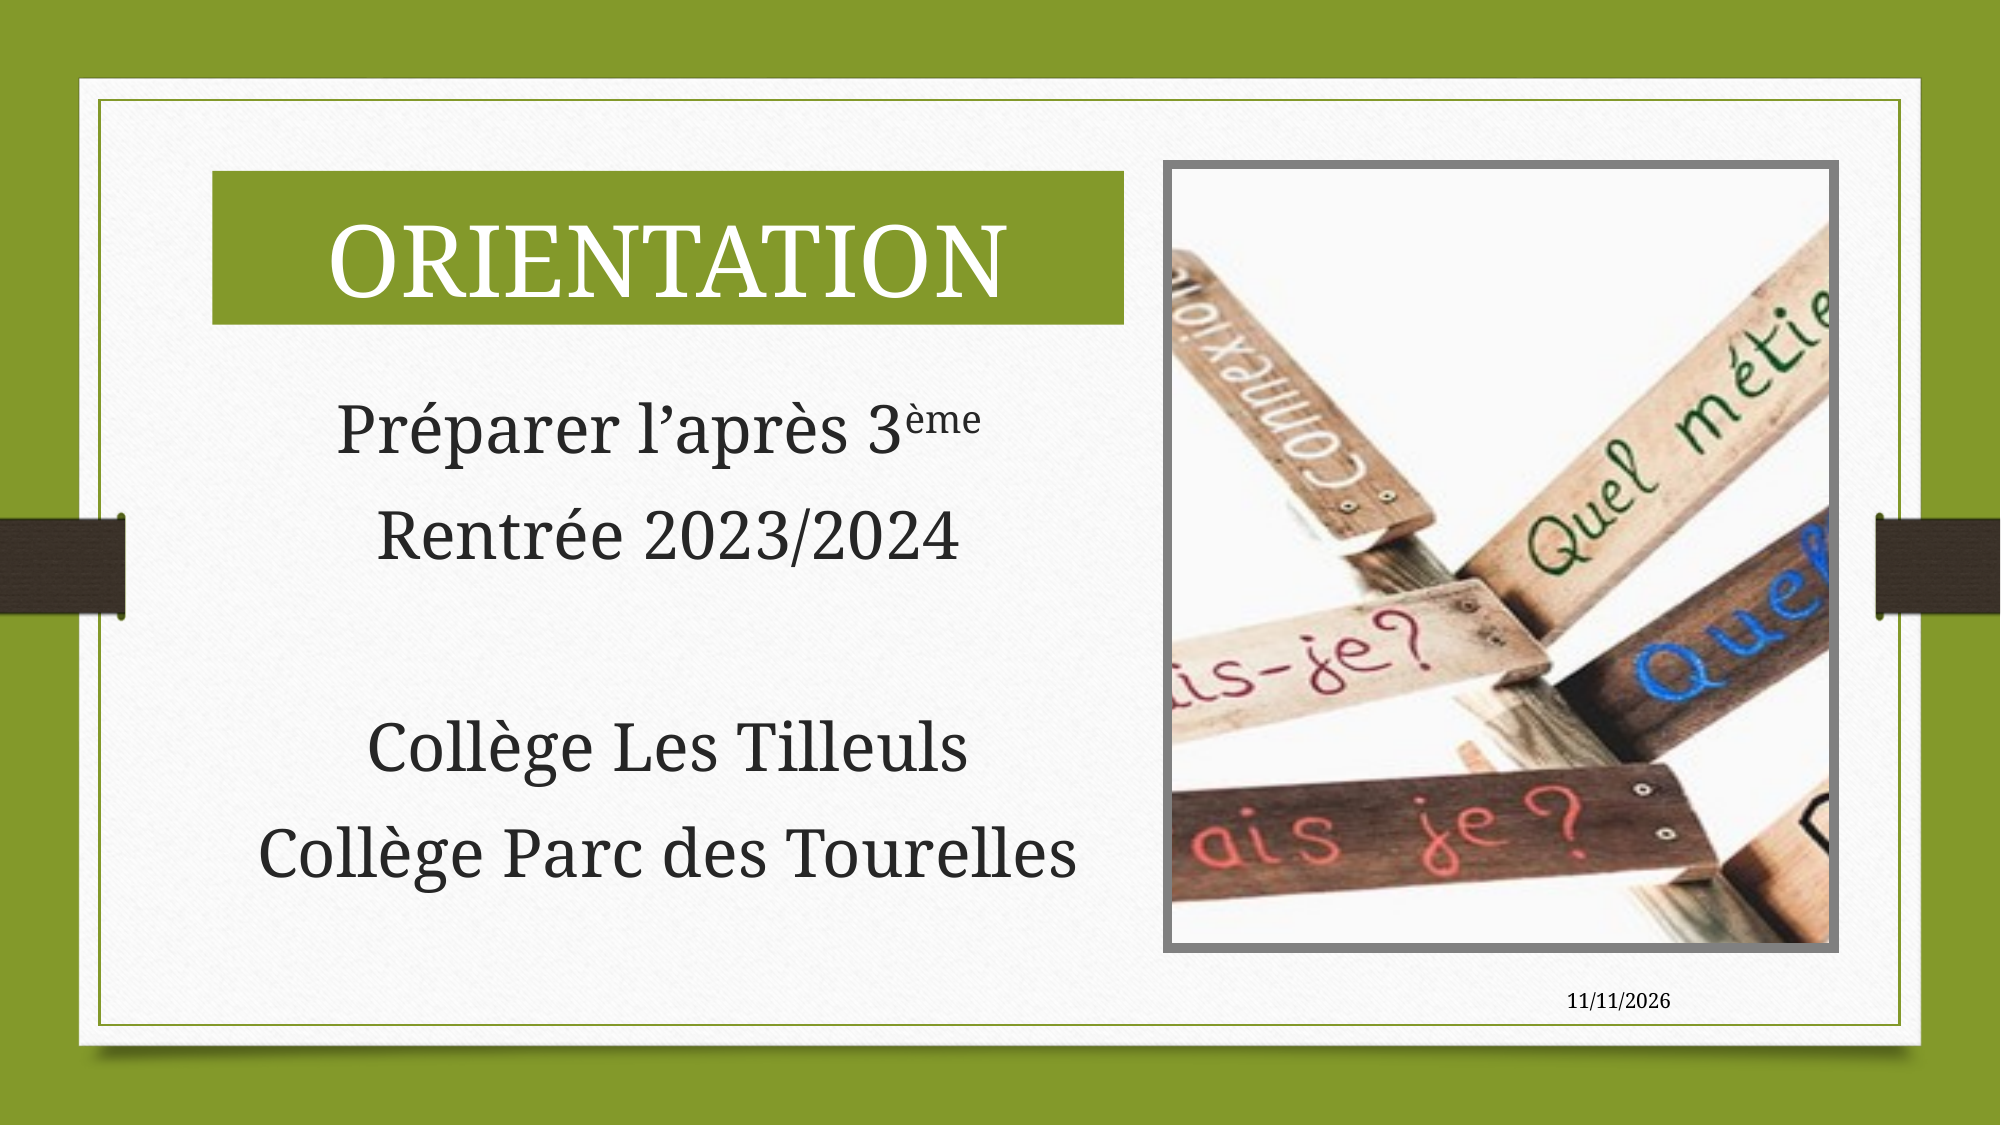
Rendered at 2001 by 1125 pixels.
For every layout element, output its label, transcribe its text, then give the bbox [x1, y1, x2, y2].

list Préparer l’après 3ème Rentrée 2023/2024 Collège Les Tilleuls Collège Parc des Tourelles [212, 379, 1124, 980]
title ORIENTATION [212, 170, 1124, 325]
picture [0, 0, 2001, 1125]
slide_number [1423, 979, 1686, 1025]
